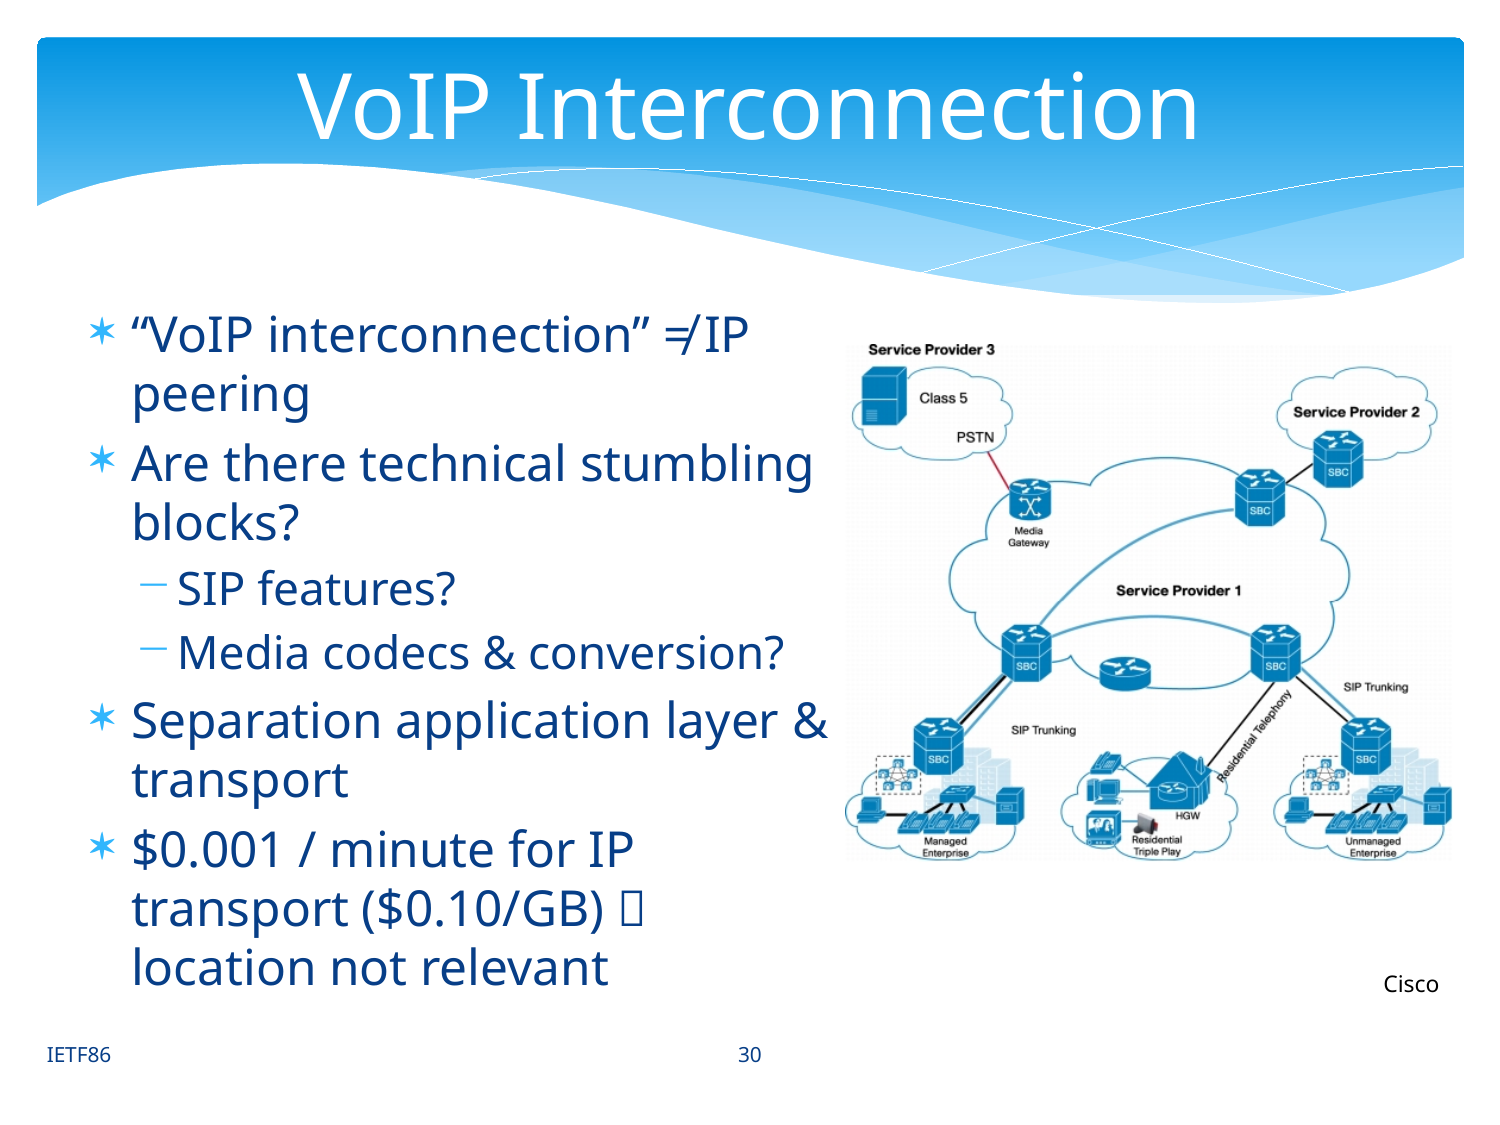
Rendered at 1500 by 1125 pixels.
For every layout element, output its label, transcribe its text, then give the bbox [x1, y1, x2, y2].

list “VoIP interconnection” ≠ IP peering Are there technical stumbling blocks? SIP features? Media codecs & conversion? Separation application layer & transport $0.001 / minute for IP transport ($0.10/GB)  location not relevant [75, 295, 846, 1005]
footer IETF86 [31, 1025, 653, 1086]
title VoIP Interconnection [75, 38, 1425, 168]
picture [844, 344, 1453, 863]
slide_number 30 [654, 1025, 846, 1086]
text_box Cisco [1368, 962, 1455, 1005]
